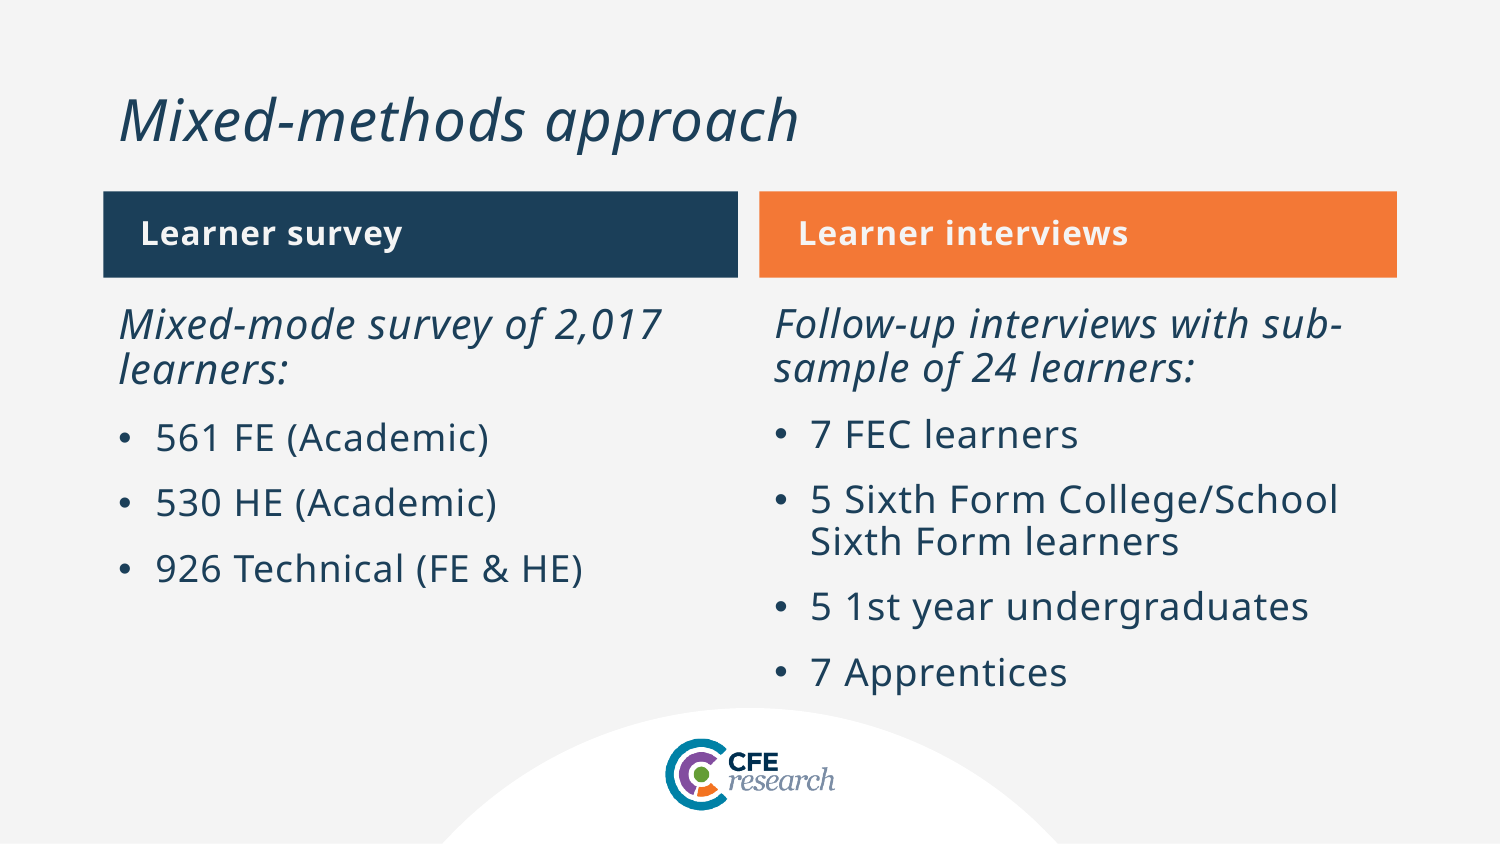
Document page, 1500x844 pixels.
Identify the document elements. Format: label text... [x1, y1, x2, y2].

list Learner interviews [782, 200, 1374, 270]
list Mixed-mode survey of 2,017 learners: 561 FE (Academic) 530 HE (Academic) 926 Technical (FE & HE) [103, 296, 738, 706]
list Follow-up interviews with sub-sample of 24 learners: 7 FEC learners 5 Sixth Form College/School Sixth Form learners 5 1st year undergraduates 7 Apprentices [759, 296, 1398, 706]
title Mixed-methods approach [103, 8, 1398, 162]
list Learner survey [125, 200, 716, 270]
picture [658, 724, 842, 824]
